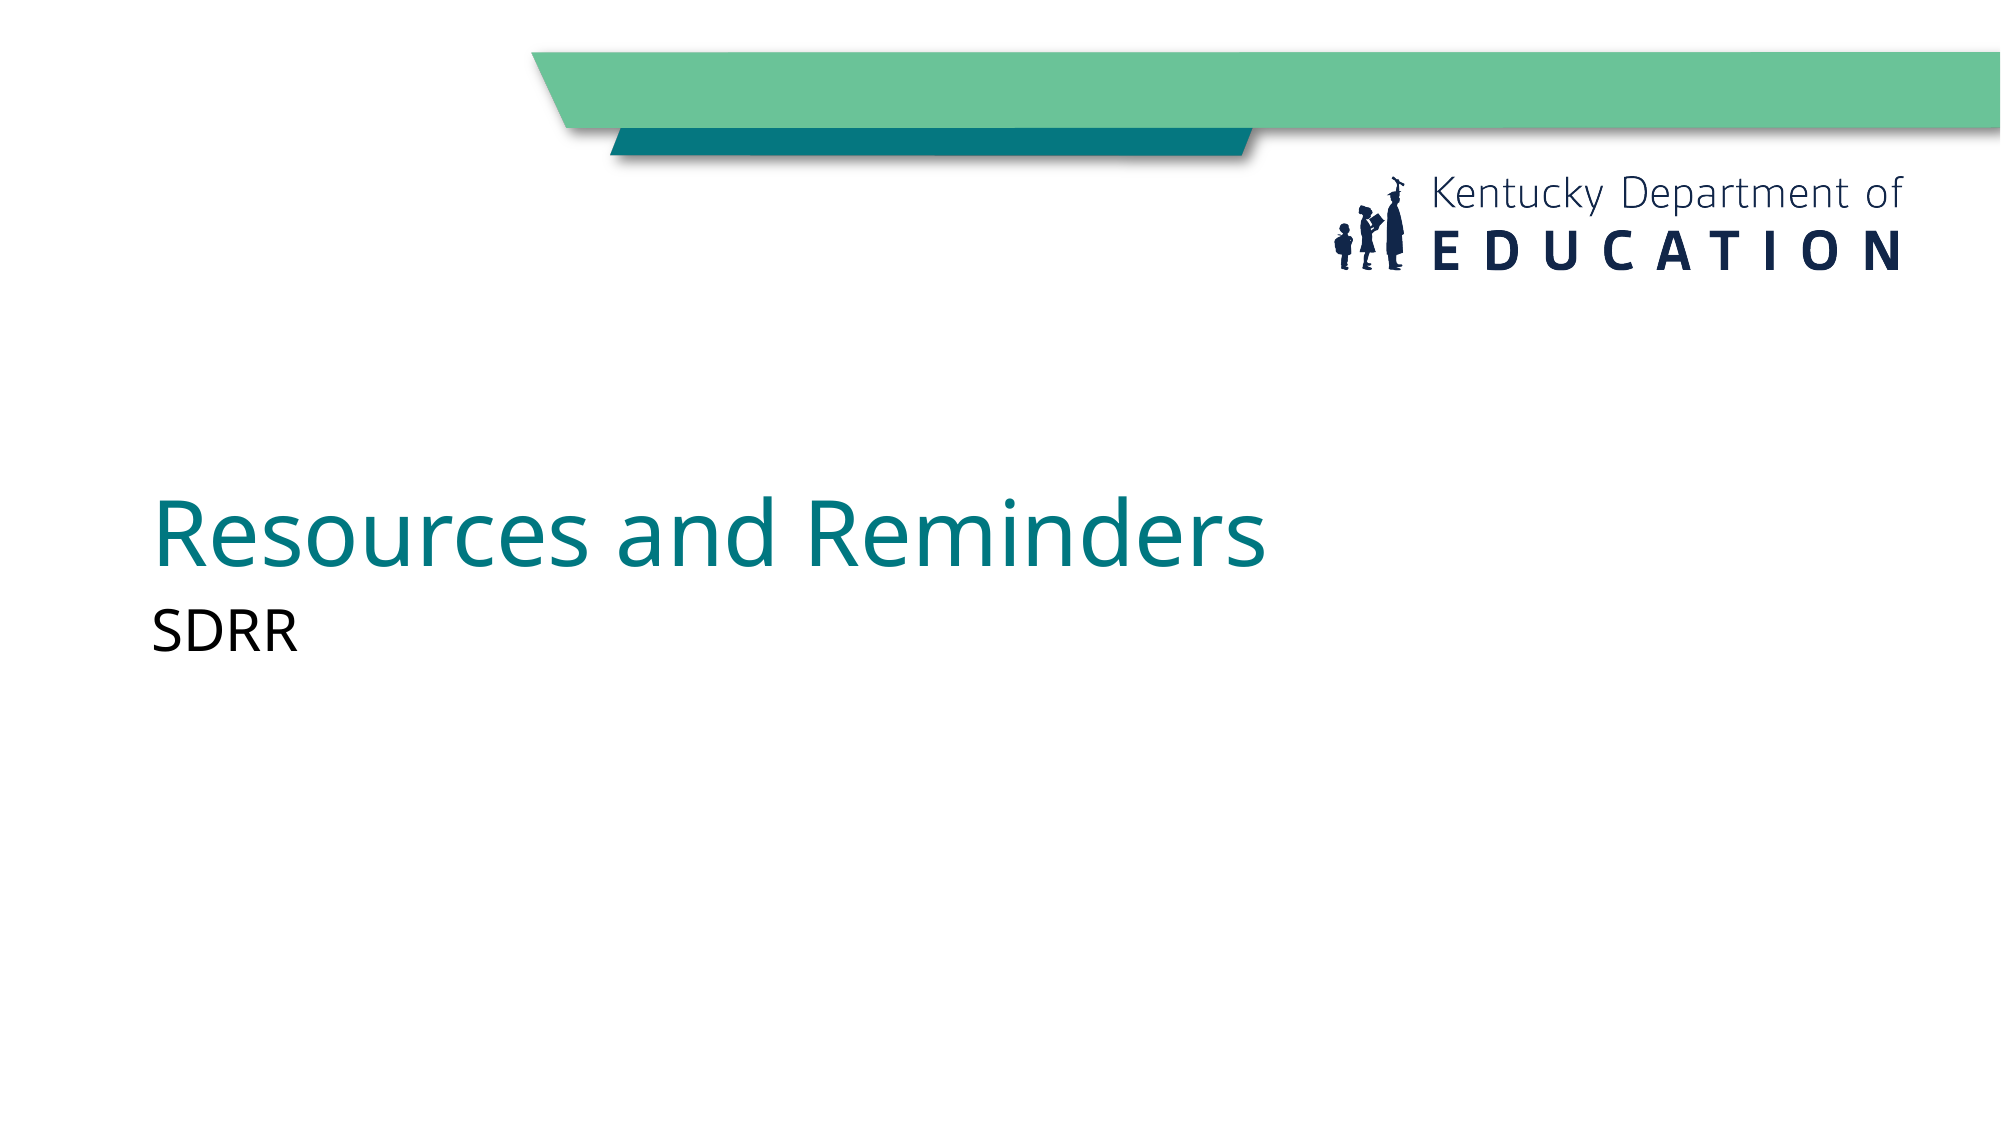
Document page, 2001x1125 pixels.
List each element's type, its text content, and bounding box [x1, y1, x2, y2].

list SDRR [136, 594, 1862, 841]
picture [0, 0, 2001, 1125]
title Resources and Reminders [136, 230, 1862, 594]
